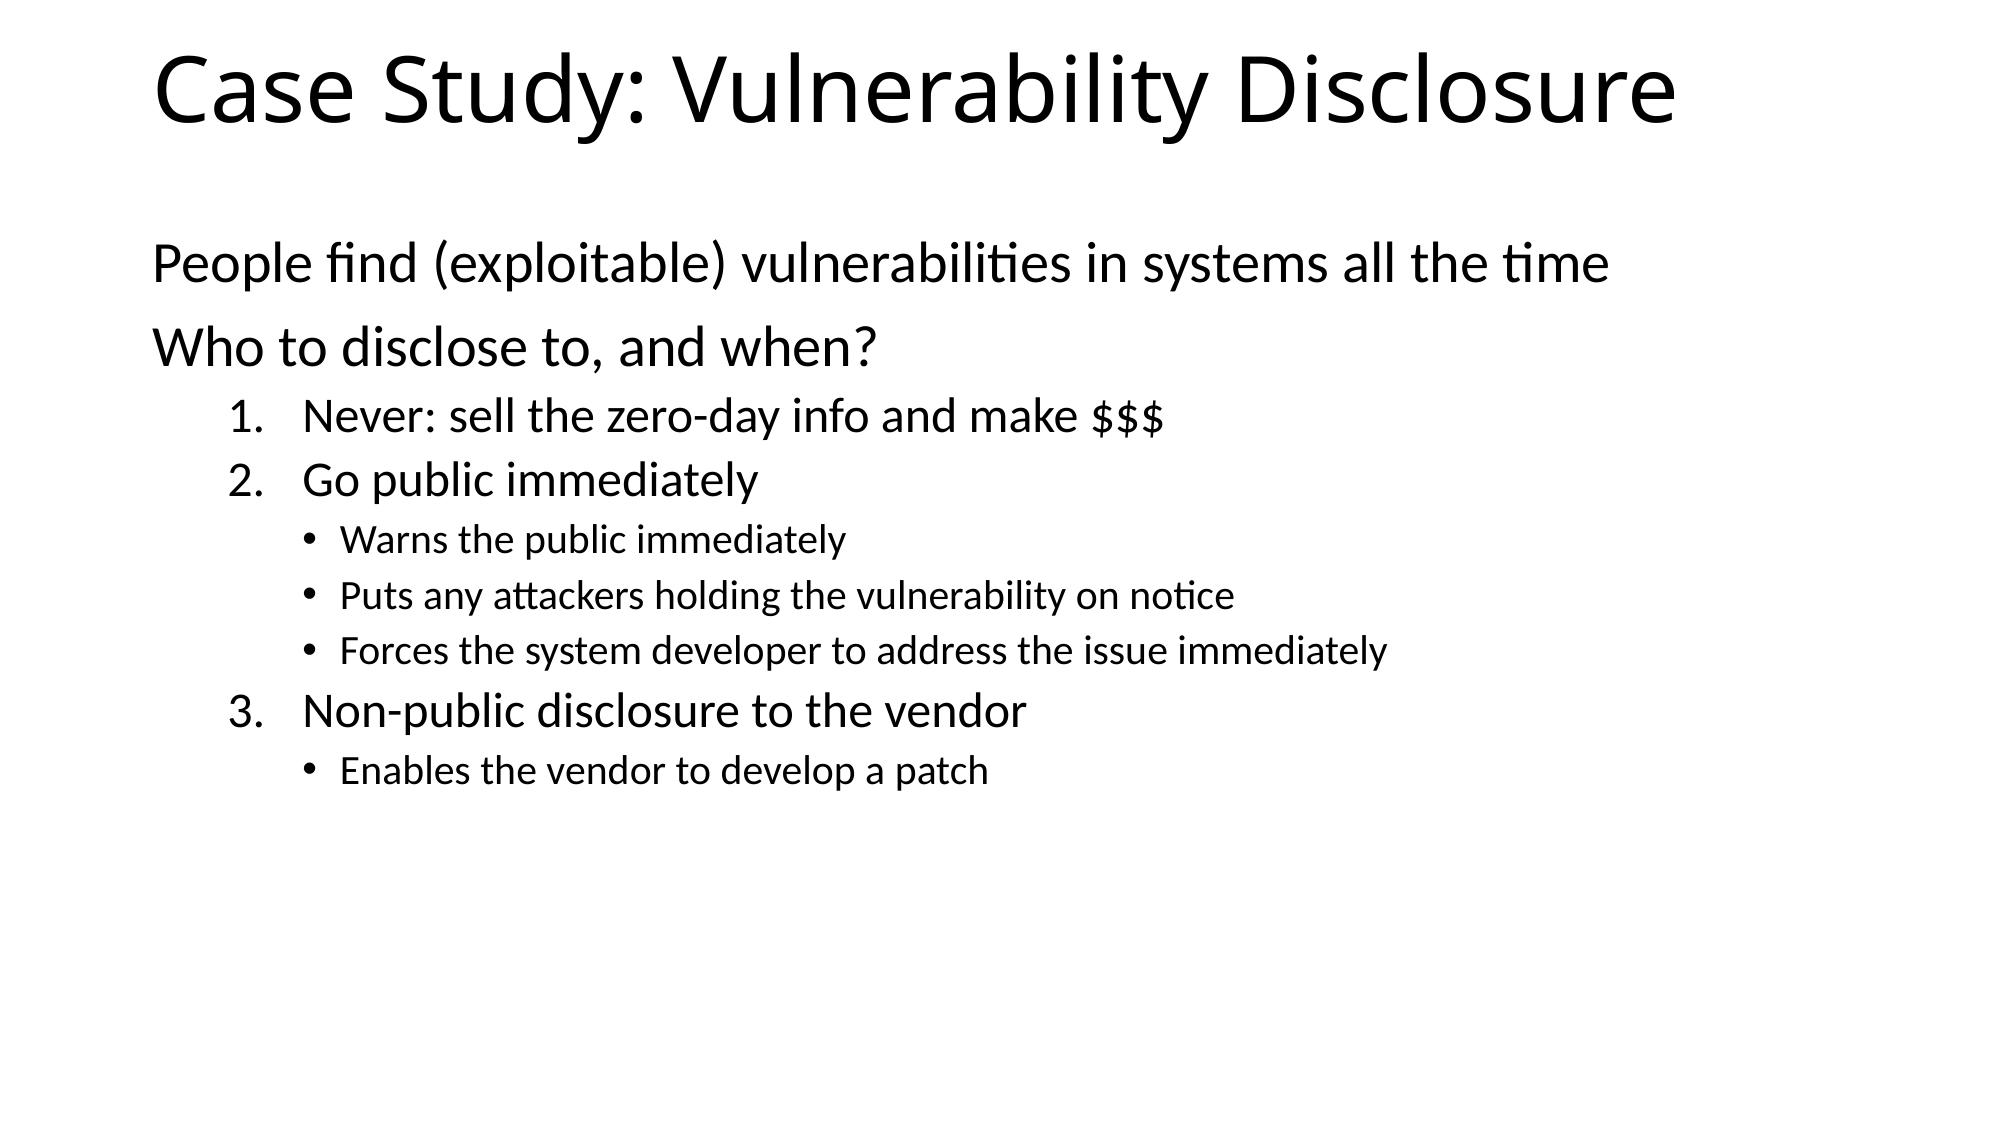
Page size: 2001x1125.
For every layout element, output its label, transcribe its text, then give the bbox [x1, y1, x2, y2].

list People find (exploitable) vulnerabilities in systems all the time Who to disclose to, and when? Never: sell the zero-day info and make $$$ Go public immediately Warns the public immediately Puts any attackers holding the vulnerability on notice Forces the system developer to address the issue immediately Non-public disclosure to the vendor Enables the vendor to develop a patch [137, 224, 1863, 808]
title Case Study: Vulnerability Disclosure [137, 22, 1863, 164]
